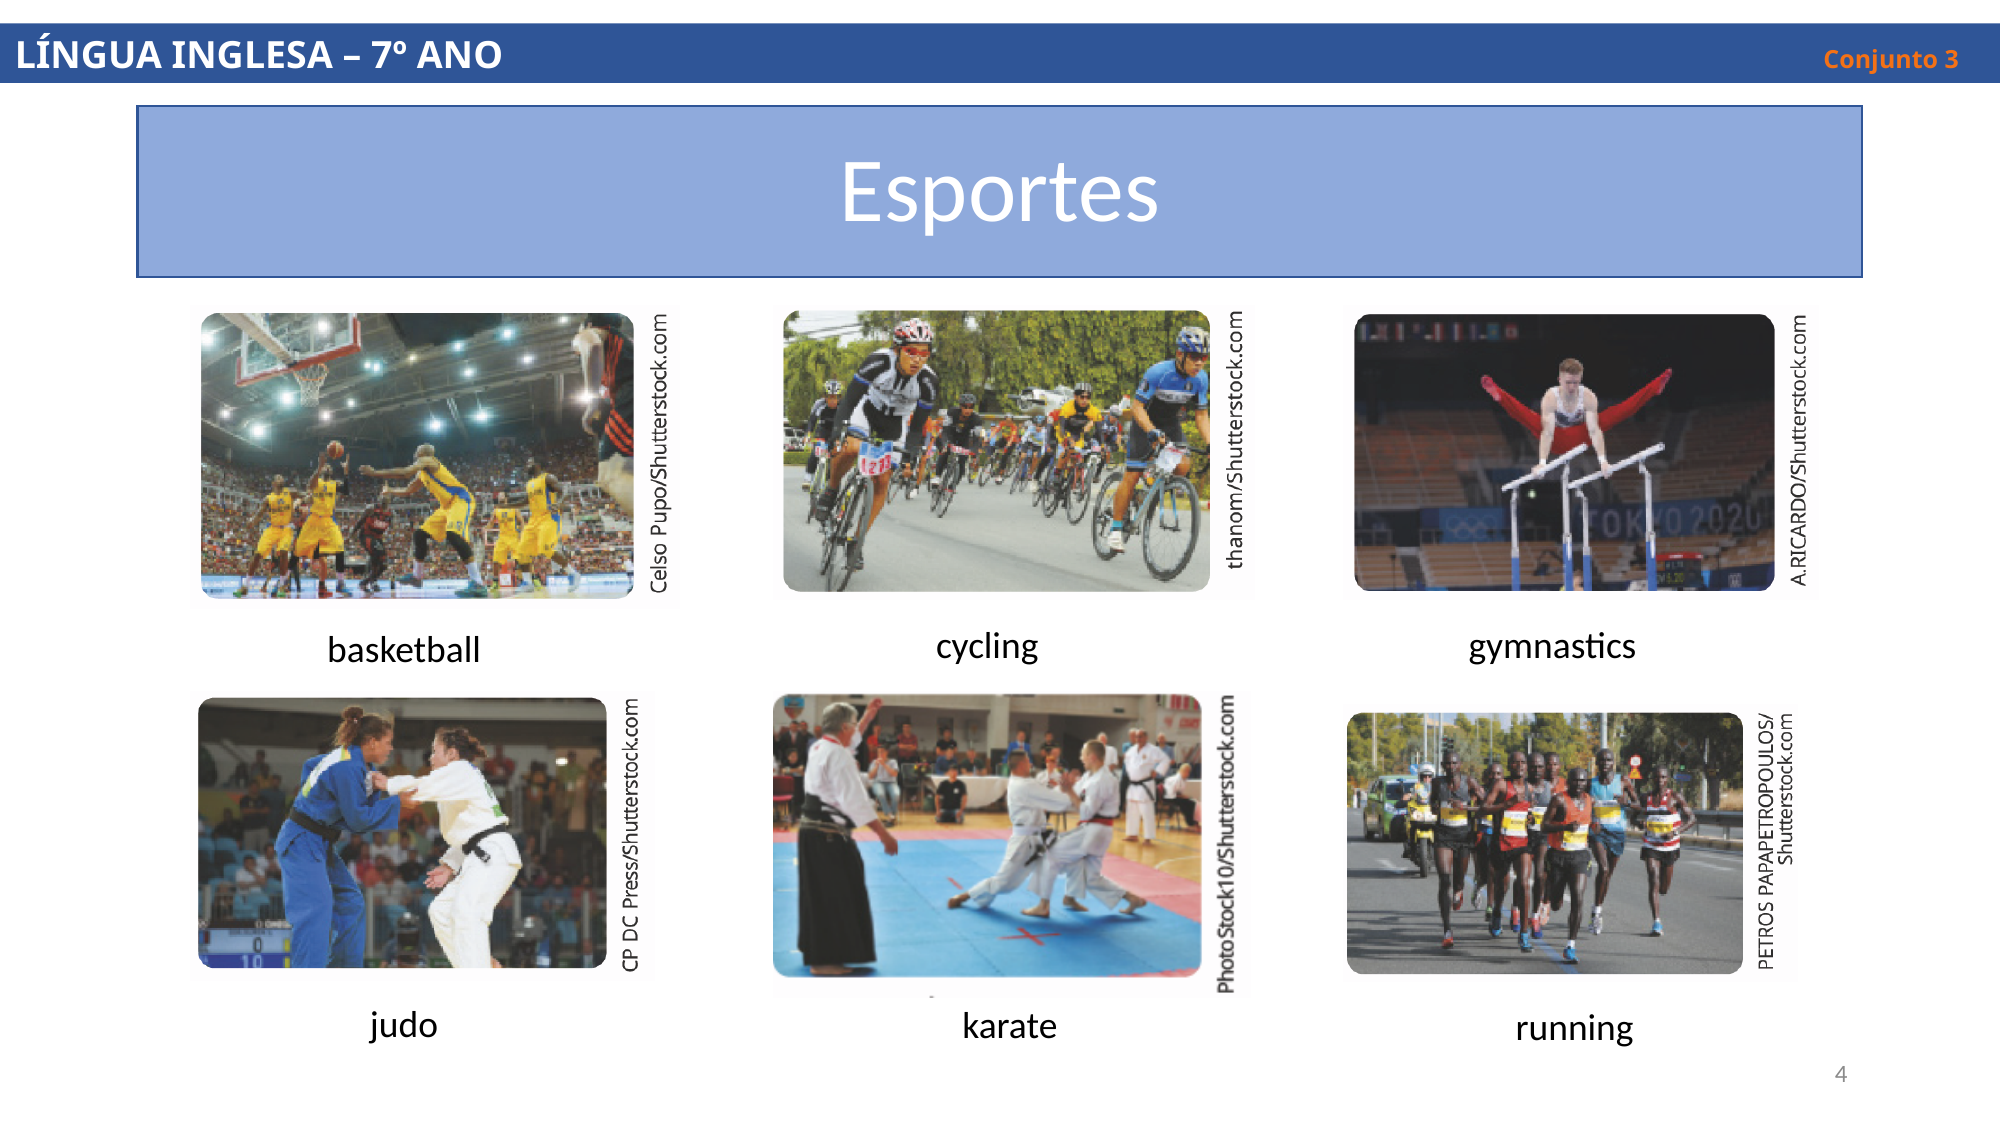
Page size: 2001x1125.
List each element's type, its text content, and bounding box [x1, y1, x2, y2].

text_box judo [300, 993, 508, 1053]
title Esportes [136, 105, 1863, 278]
text_box LÍNGUA INGLESA – 7º ANO Conjunto 3 [0, 23, 2000, 83]
picture [1343, 704, 1798, 982]
picture [190, 691, 655, 981]
text_box cycling [890, 613, 1084, 673]
picture [1343, 305, 1819, 600]
picture [773, 305, 1255, 600]
picture [773, 691, 1251, 999]
text_box running [1449, 995, 1700, 1056]
slide_number 4 [1412, 1042, 1863, 1103]
picture [190, 305, 680, 609]
text_box gymnastics [1449, 613, 1657, 673]
text_box basketball [307, 617, 501, 678]
text_box karate [906, 999, 1114, 1054]
